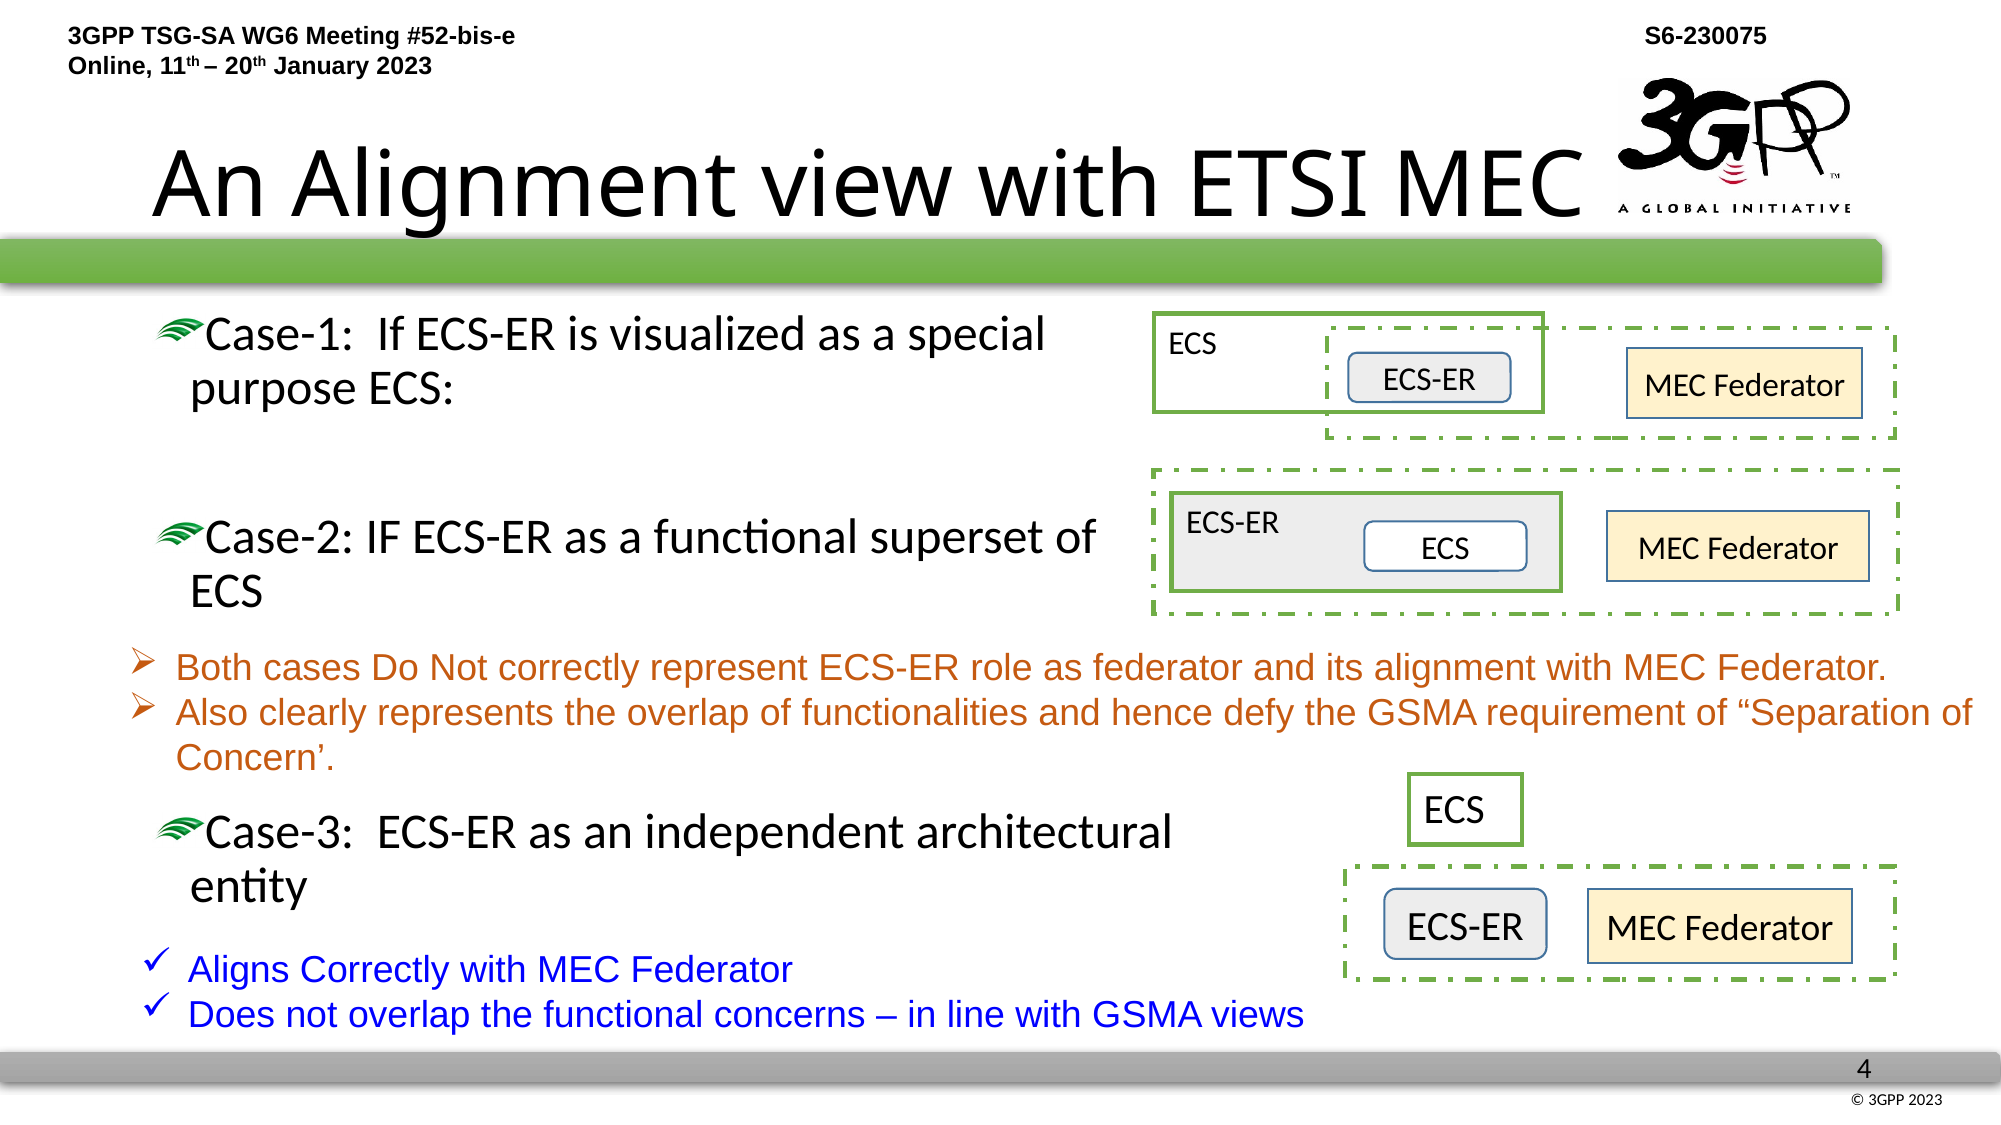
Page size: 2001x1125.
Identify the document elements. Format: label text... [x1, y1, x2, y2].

picture [1618, 78, 1850, 96]
text_box Case-3: ECS-ER as an independent architectural entity [137, 798, 1235, 936]
picture [152, 812, 206, 848]
picture [152, 517, 206, 553]
picture [152, 313, 206, 349]
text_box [1345, 774, 1896, 980]
title An Alignment view with ETSI MEC [137, 96, 1863, 278]
text_box Both cases Do Not correctly represent ECS-ER role as federator and its alignment with MEC Federator. Also clearly represents the overlap of functionalities and hence defy the GSMA requirement of “Separation of Concern’. [114, 635, 2000, 786]
list Case-1: If ECS-ER is visualized as a special purpose ECS: Case-2: IF ECS-ER as a functional superset of ECS [137, 299, 1121, 635]
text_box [1153, 470, 1899, 615]
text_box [1153, 313, 1895, 438]
text_box Aligns Correctly with MEC Federator Does not overlap the functional concerns – in line with GSMA views [126, 937, 1321, 1043]
